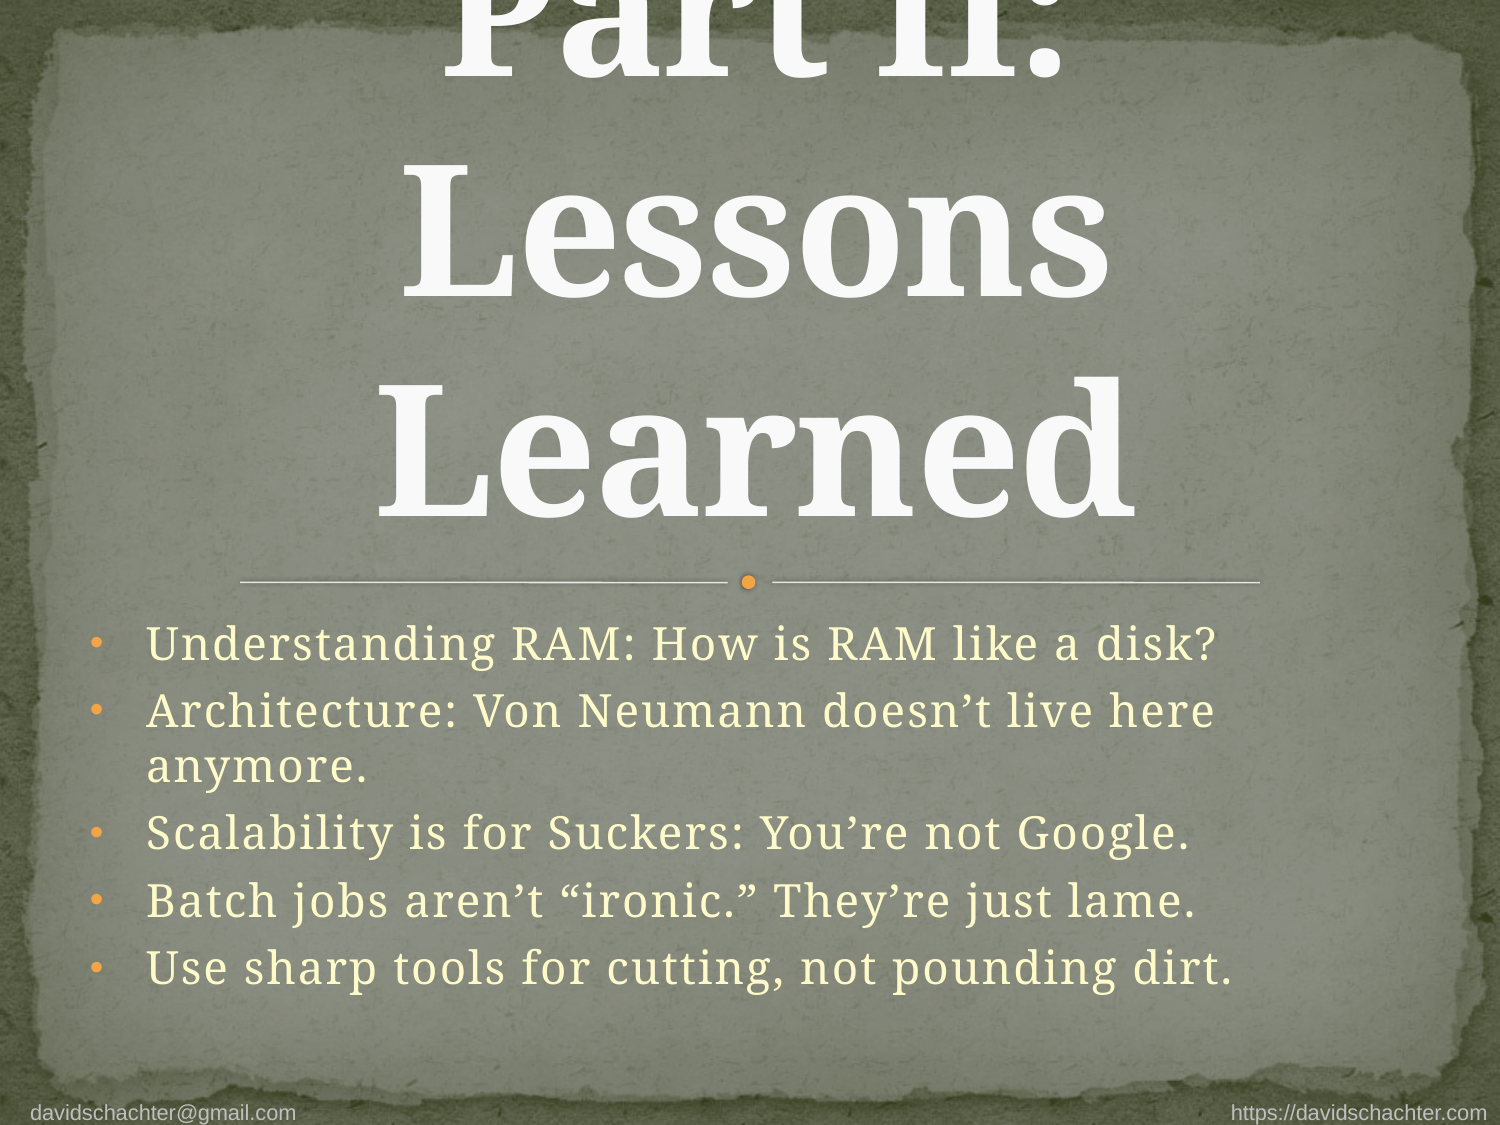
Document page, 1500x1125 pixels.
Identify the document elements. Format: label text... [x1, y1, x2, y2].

title Part II: Lessons Learned [74, 235, 1438, 561]
text_box davidschachter@gmail.com https://davidschachter.com [15, 1091, 1500, 1125]
subtitle Understanding RAM: How is RAM like a disk? Architecture: Von Neumann doesn’t live here anymore. Scalability is for Suckers: You’re not Google. Batch jobs aren’t “ironic.” They’re just lame. Use sharp tools for cutting, not pounding dirt. [75, 606, 1438, 1063]
